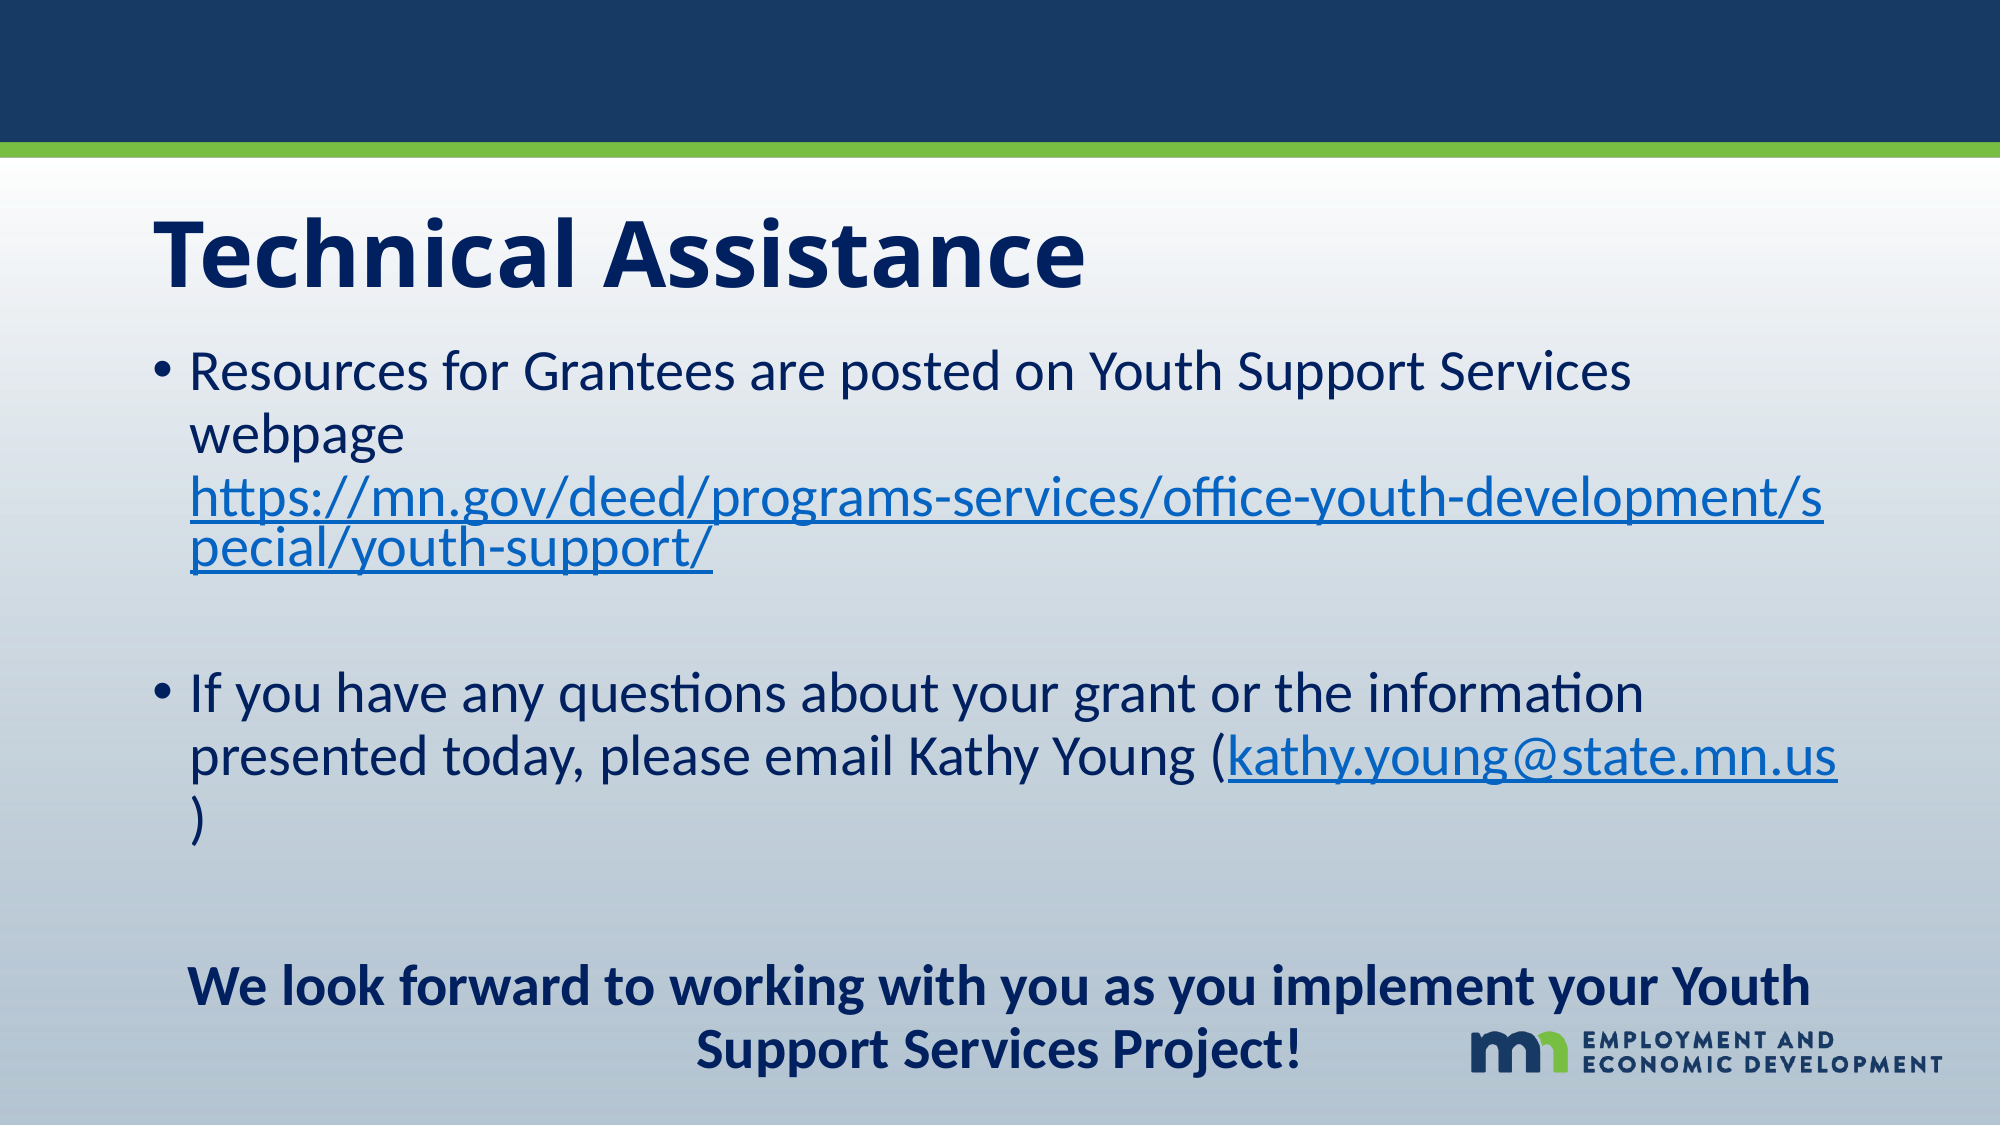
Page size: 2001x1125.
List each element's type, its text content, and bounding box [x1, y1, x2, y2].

list Resources for Grantees are posted on Youth Support Services webpage https://mn.gov/deed/programs-services/office-youth-development/special/youth-support/ If you have any questions about your grant or the information presented today, please email Kathy Young (kathy.young@state.mn.us) We look forward to working with you as you implement your Youth Support Services Project! [137, 332, 1863, 1047]
picture [0, 0, 2000, 1125]
title Technical Assistance [137, 149, 1863, 332]
